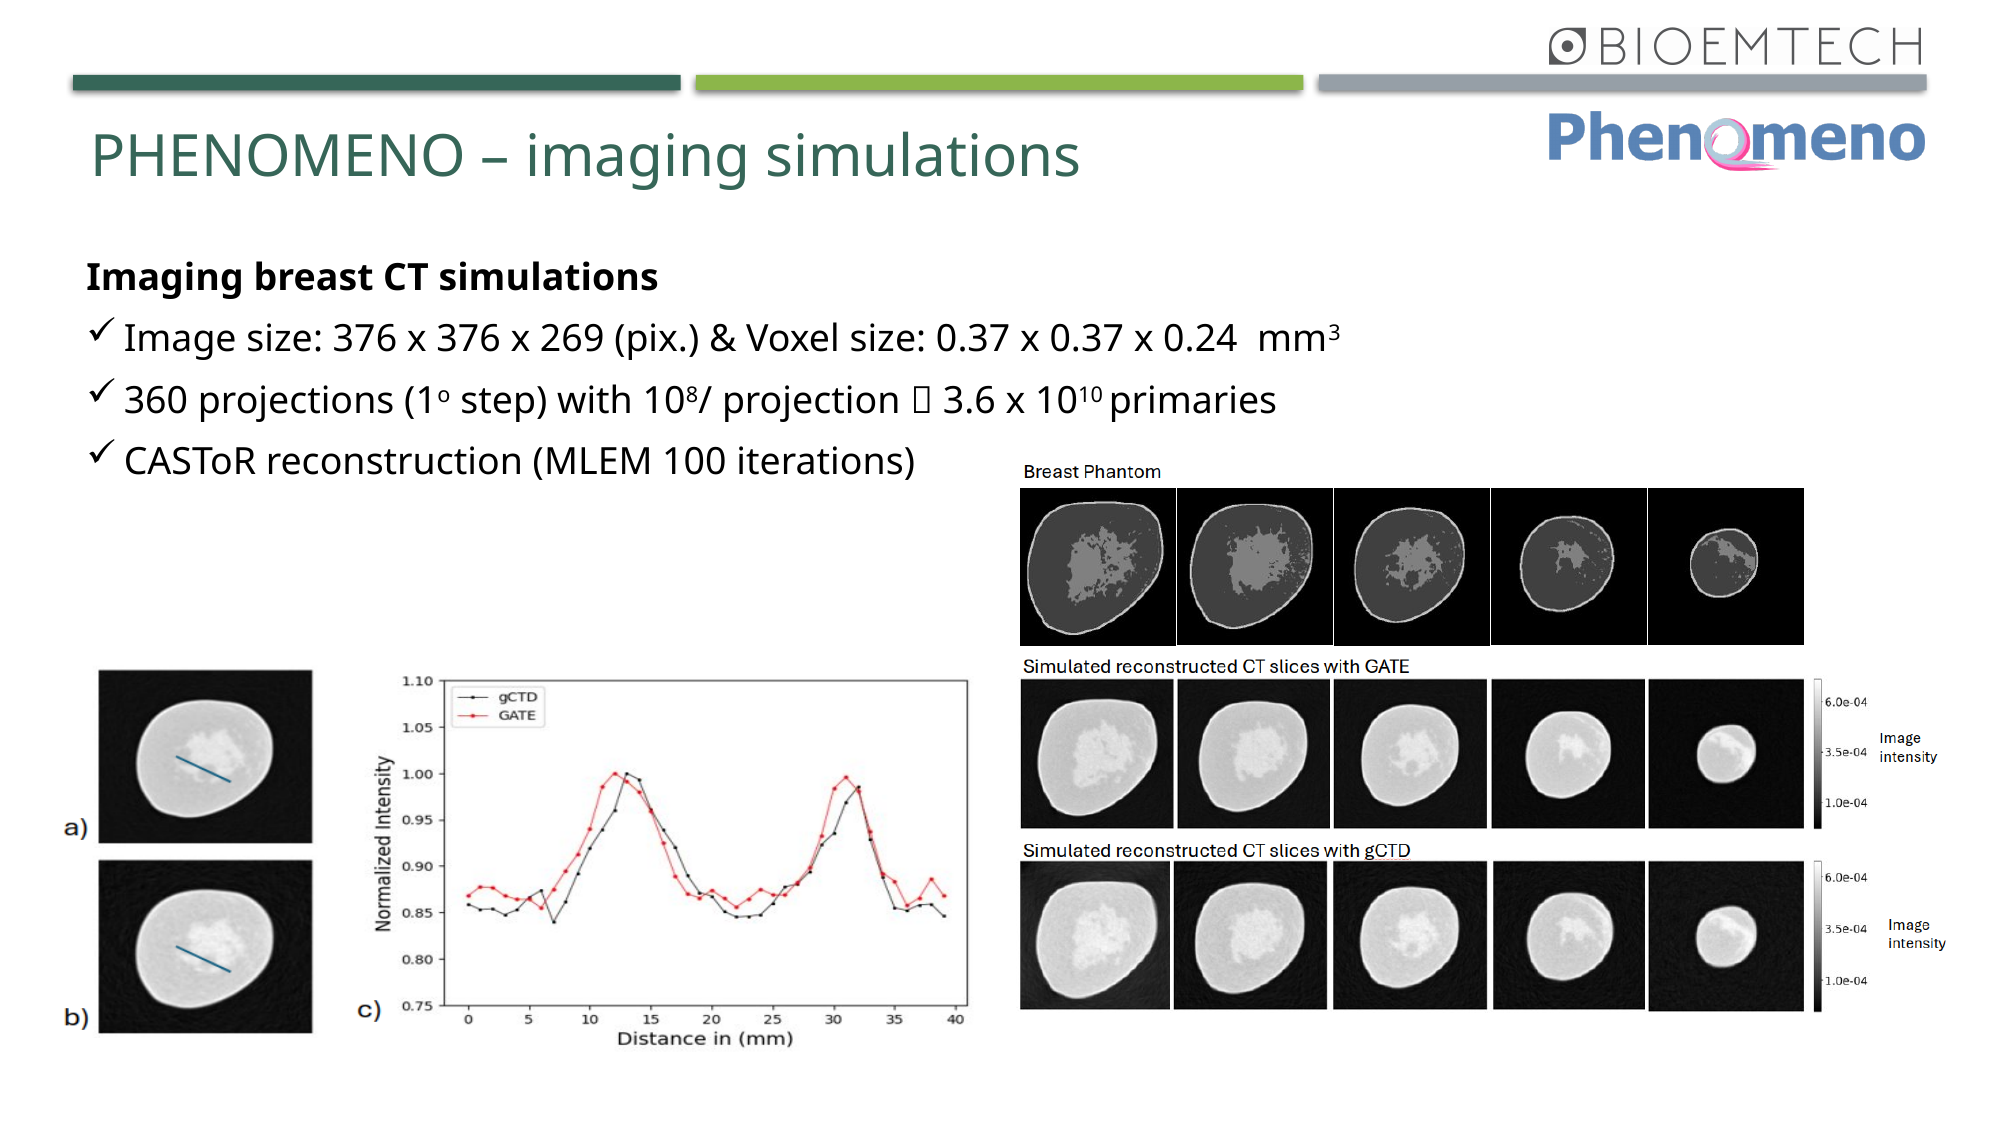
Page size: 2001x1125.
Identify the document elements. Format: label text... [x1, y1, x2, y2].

text_box PHENOMENO – imaging simulations [75, 86, 1921, 230]
picture [1549, 110, 1926, 172]
picture [58, 658, 999, 1055]
picture [1549, 26, 1921, 66]
text_box Imaging breast CT simulations Image size: 376 x 376 x 269 (pix.) & Voxel size: 0.37 x 0.37 x 0.24 mm3 360 projections (1o step) with 108/ projection  3.6 x 1010 primaries CASToR reconstruction (MLEM 100 iterations) [75, 252, 1976, 850]
picture [1013, 460, 1954, 1015]
